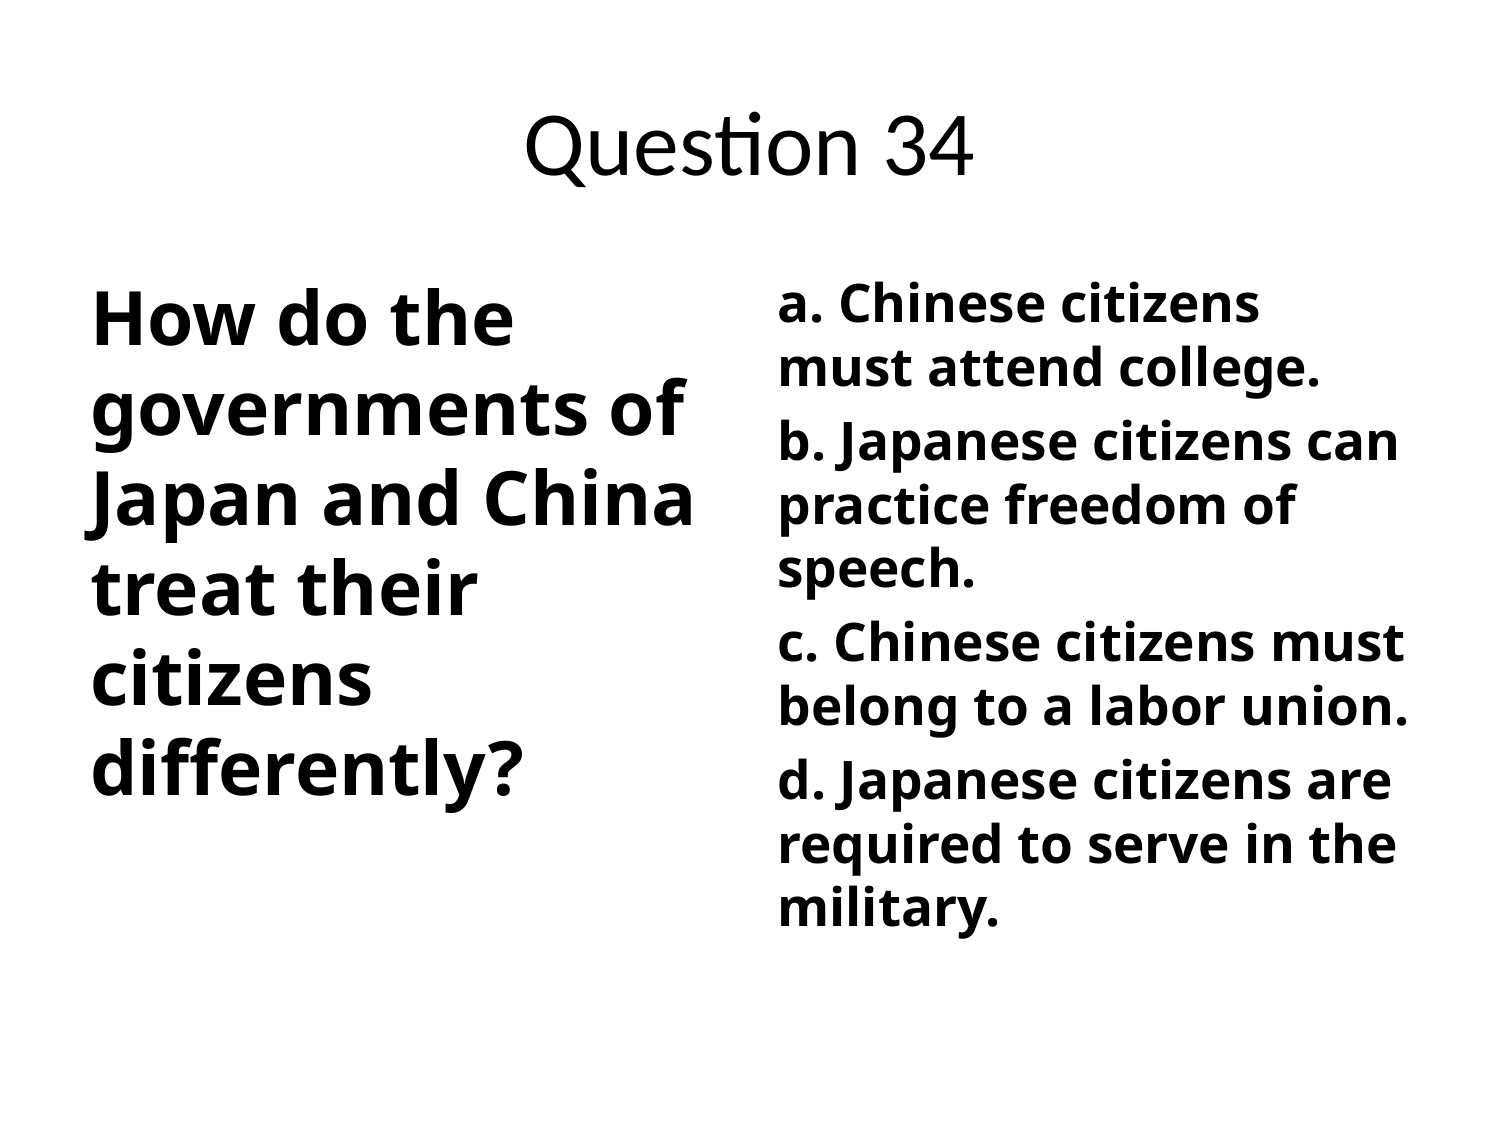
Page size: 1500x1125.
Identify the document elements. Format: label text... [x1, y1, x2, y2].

title Question 34 [75, 45, 1425, 233]
list How do the governments of Japan and China treat their citizens differently? [75, 262, 738, 1005]
list a. Chinese citizens must attend college. b. Japanese citizens can practice freedom of speech. c. Chinese citizens must belong to a labor union. d. Japanese citizens are required to serve in the military. [762, 262, 1425, 1005]
